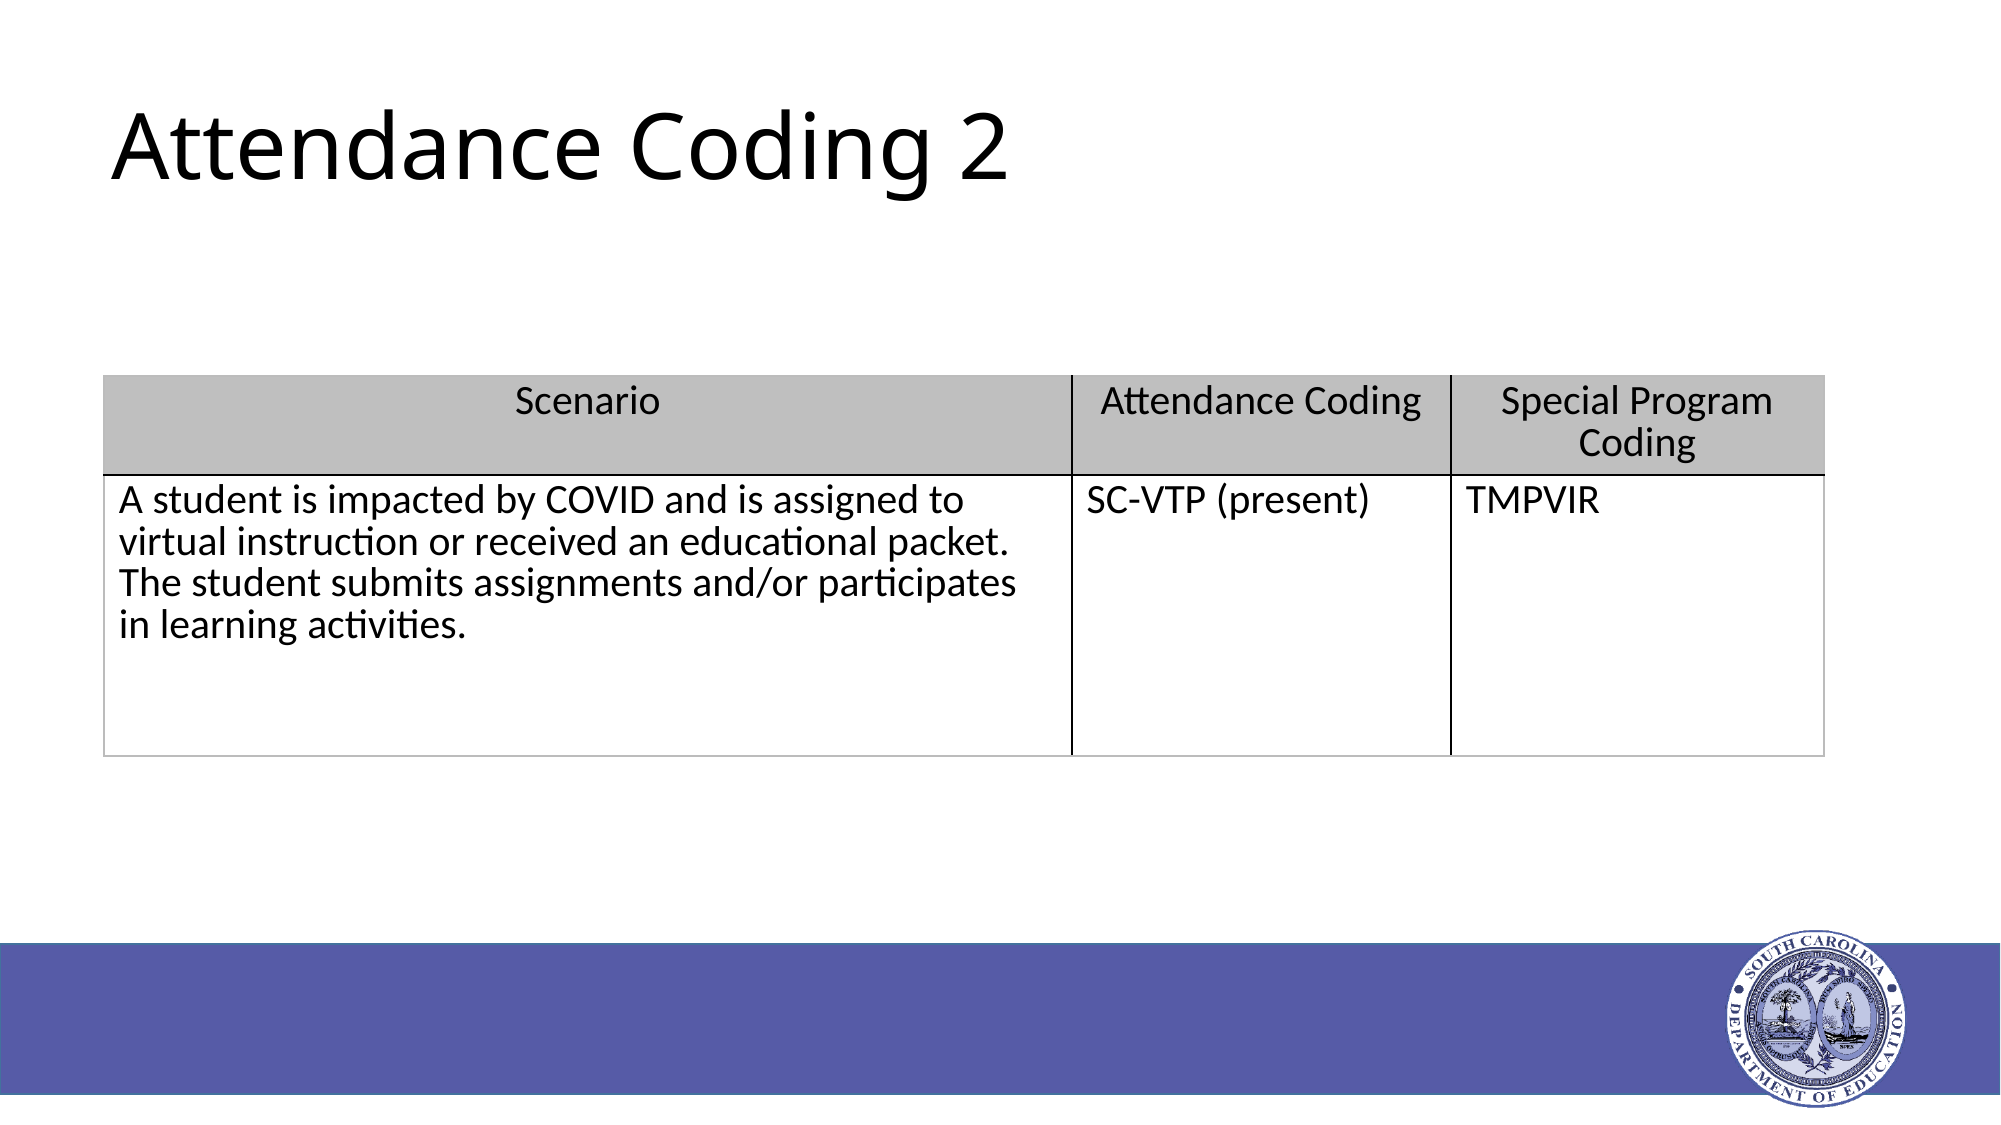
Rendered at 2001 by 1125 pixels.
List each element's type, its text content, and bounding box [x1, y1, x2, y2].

table_cell SC-VTP (present) [1073, 476, 1450, 755]
table_header Attendance Coding [1073, 377, 1450, 474]
table_cell TMPVIR [1452, 476, 1823, 755]
table_cell A student is impacted by COVID and is assigned to virtual instruction or received an educational packet. The student submits assignments and/or participates in learning activities. [105, 476, 1071, 755]
picture [1723, 928, 1907, 1109]
list [96, 273, 1897, 926]
title Attendance Coding 2 [96, 59, 1897, 240]
table_header Special Program Coding [1452, 377, 1823, 474]
table_header Scenario [105, 377, 1071, 474]
